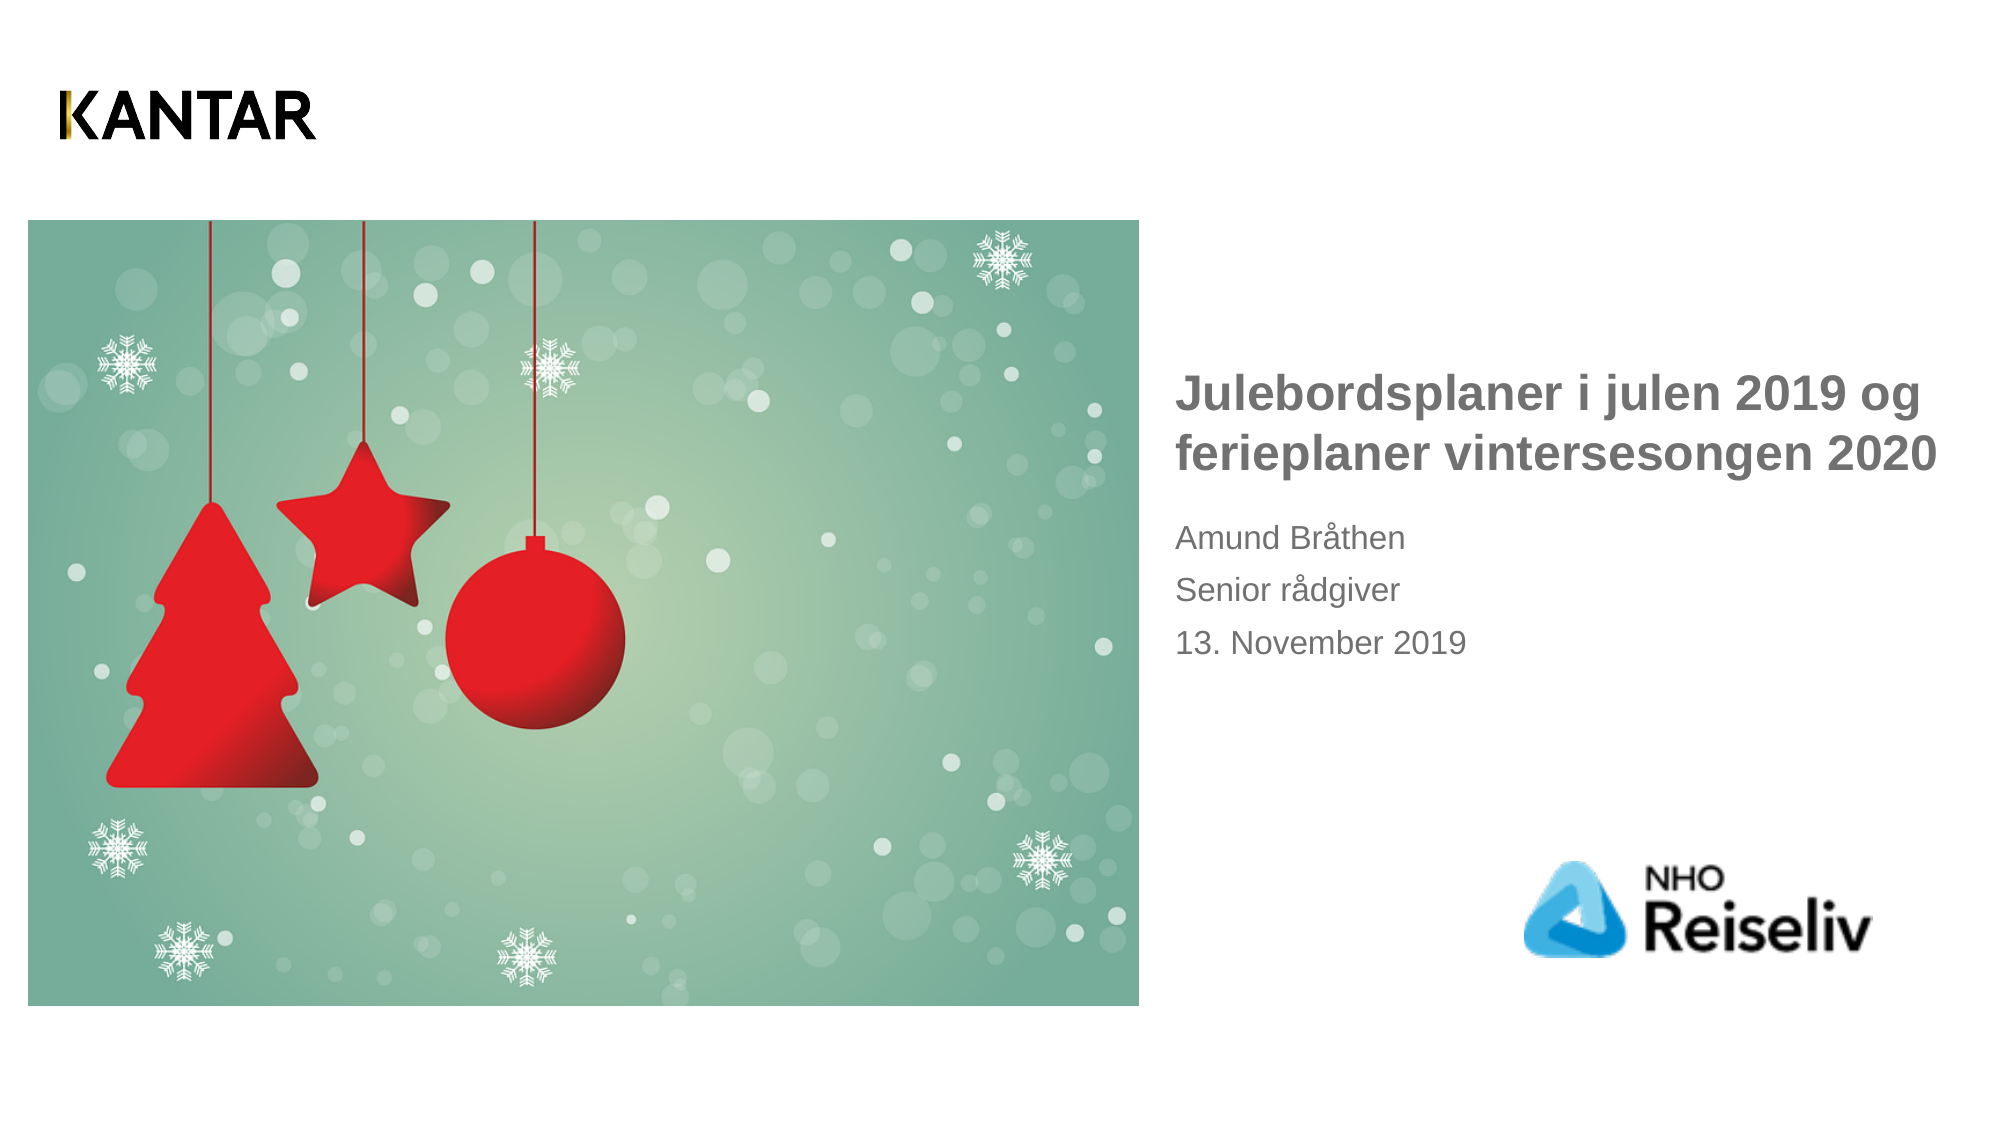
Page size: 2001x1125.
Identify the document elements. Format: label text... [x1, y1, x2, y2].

picture [28, 220, 1139, 1006]
picture [60, 74, 482, 156]
title Julebordsplaner i julen 2019 og ferieplaner vintersesongen 2020 [1175, 186, 1941, 480]
subtitle Amund Bråthen Senior rådgiver 13. November 2019 [1175, 516, 1941, 825]
picture [1524, 861, 1873, 958]
